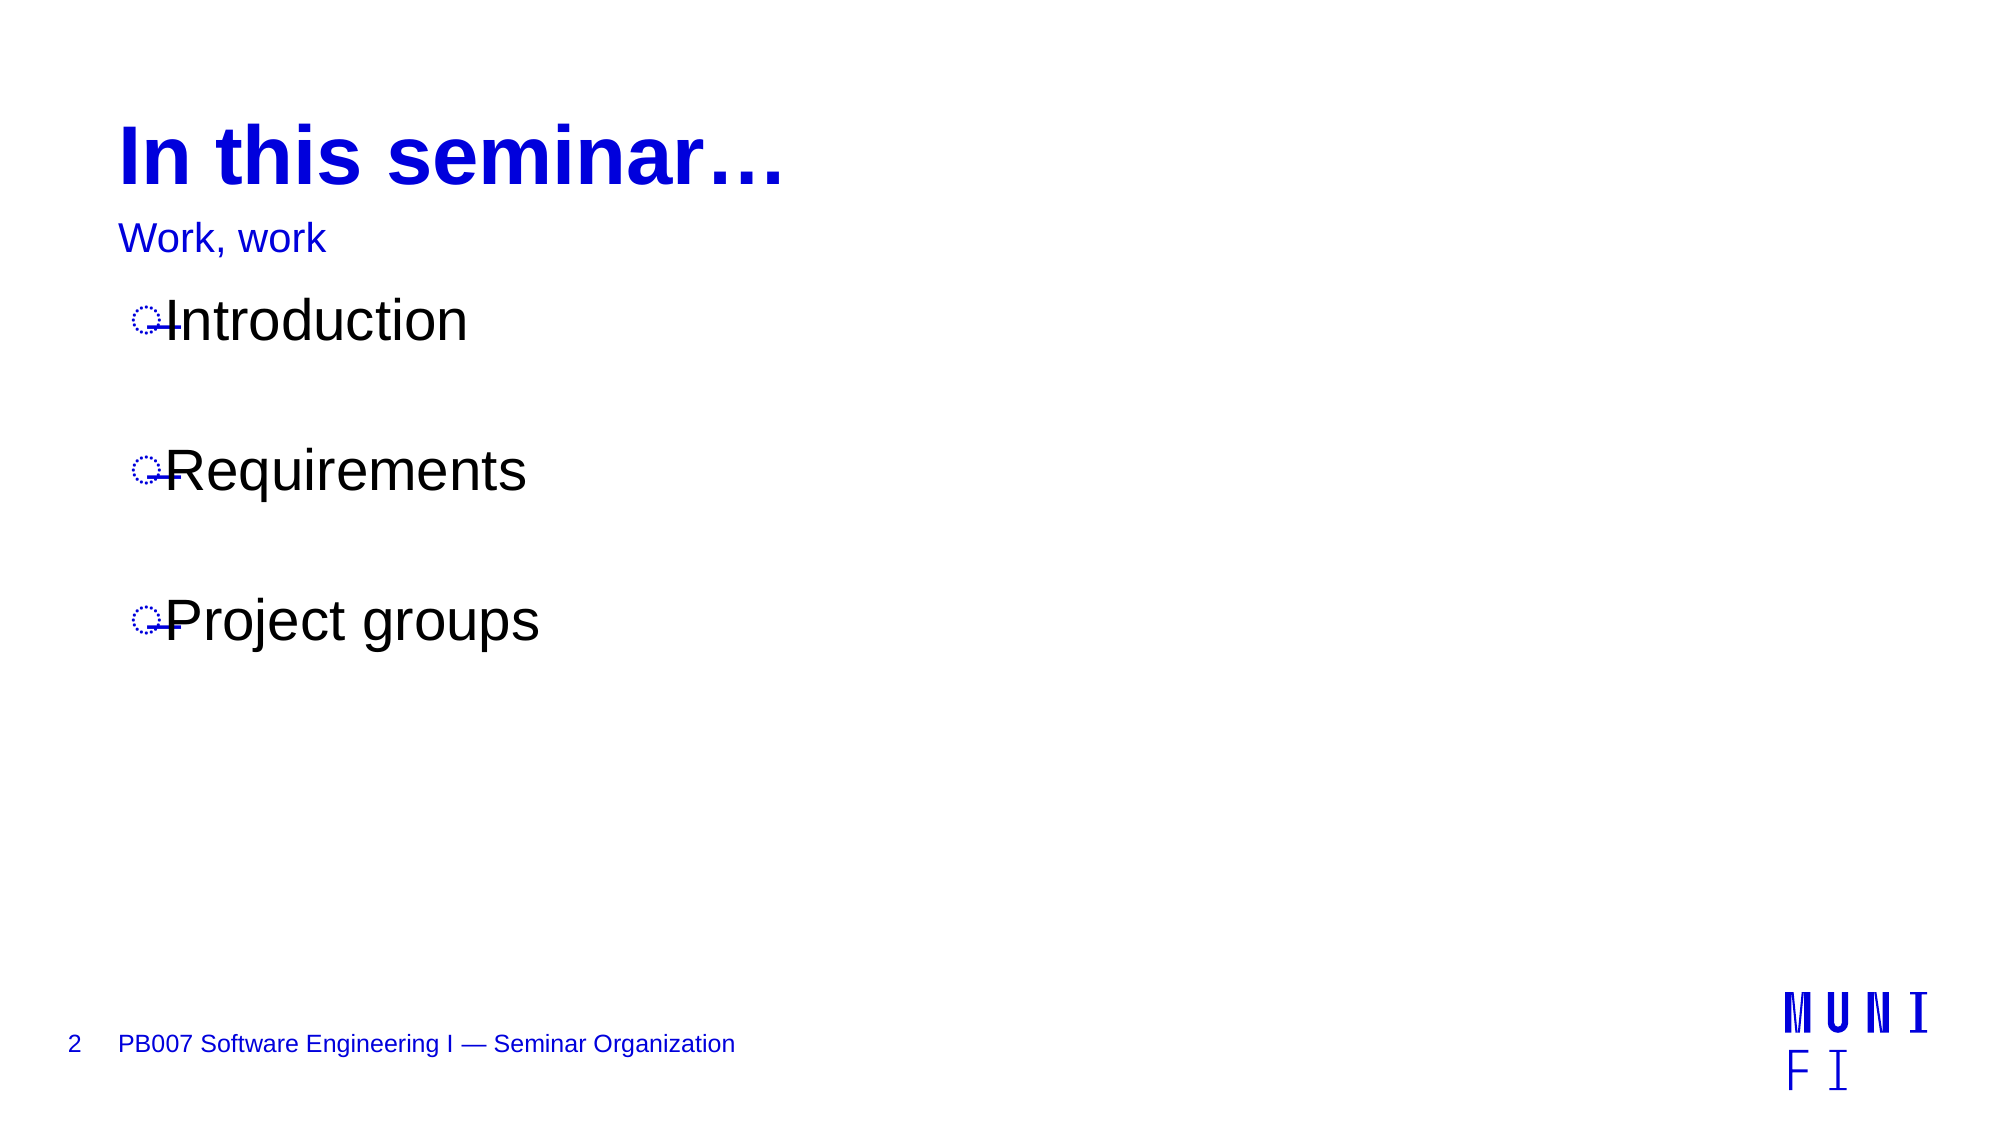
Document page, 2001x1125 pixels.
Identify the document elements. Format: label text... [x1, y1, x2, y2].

title In this seminar… [118, 118, 1883, 193]
footer PB007 Software Engineering I — Seminar Organization [118, 1021, 1418, 1063]
list Introduction Requirements Project groups [118, 277, 1883, 957]
list Work, work [118, 212, 1882, 258]
slide_number 2 [67, 1021, 110, 1063]
